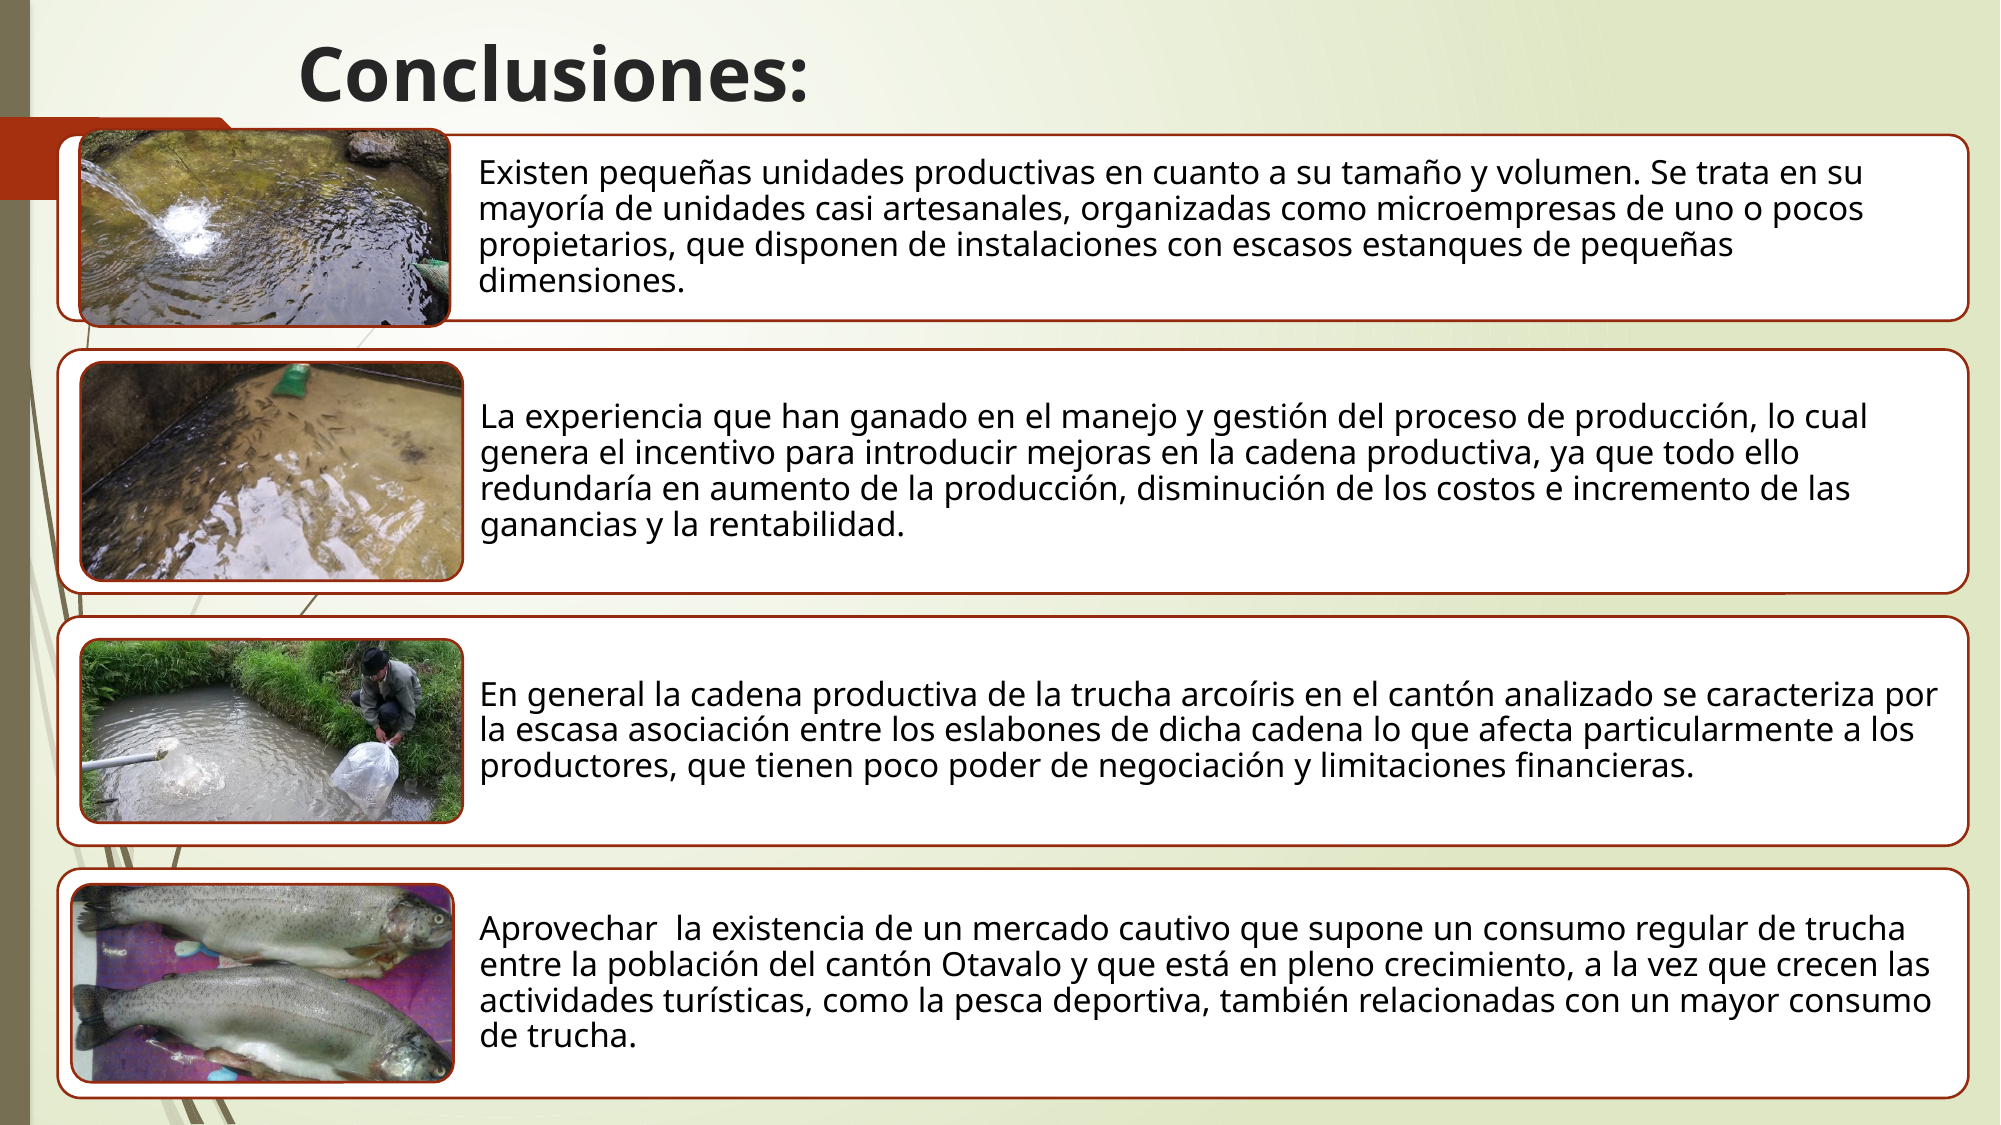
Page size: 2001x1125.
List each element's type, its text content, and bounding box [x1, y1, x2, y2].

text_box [57, 128, 1969, 1099]
title Conclusiones: [282, 19, 843, 128]
